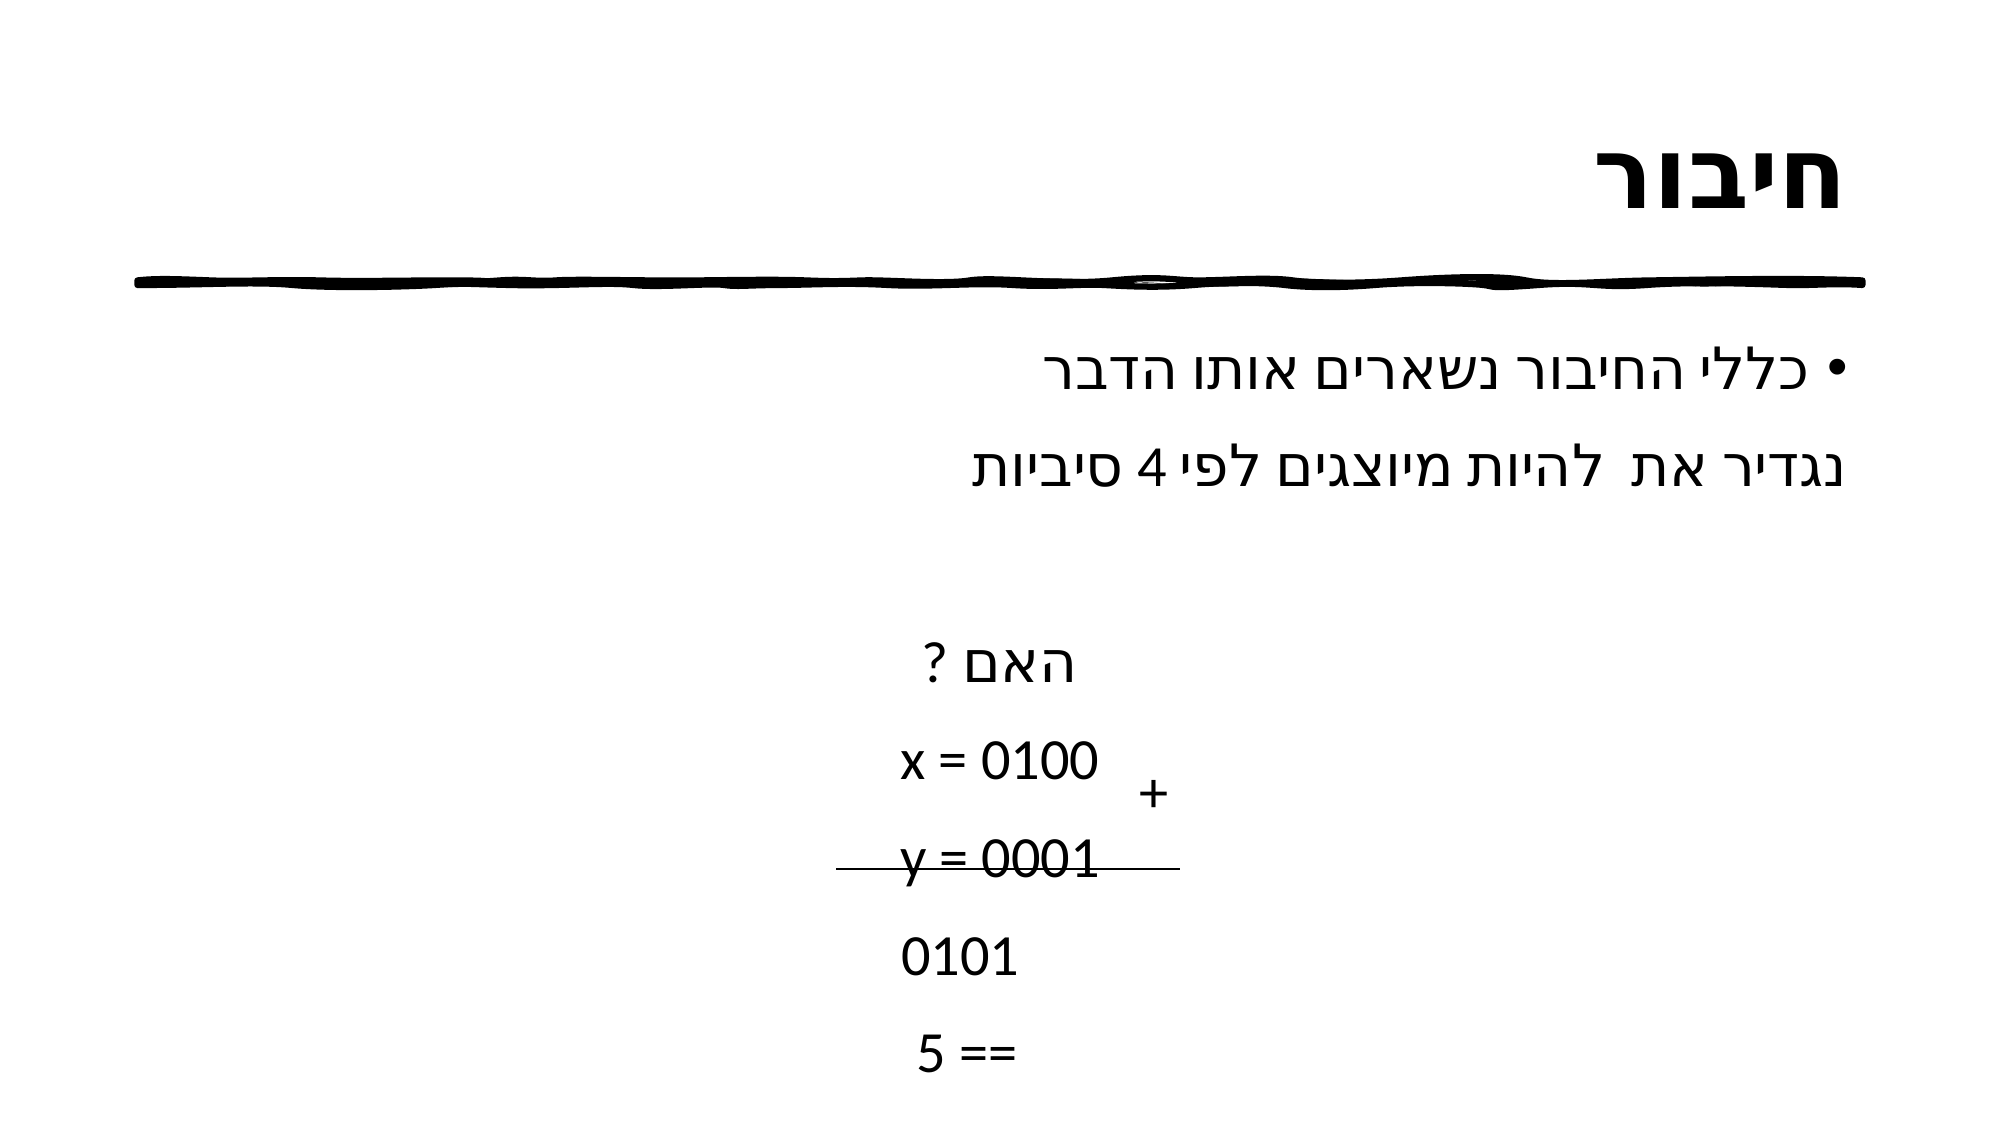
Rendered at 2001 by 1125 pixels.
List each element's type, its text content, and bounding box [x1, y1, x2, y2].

title חיבור [137, 59, 1863, 278]
text_box + [1124, 747, 1217, 832]
